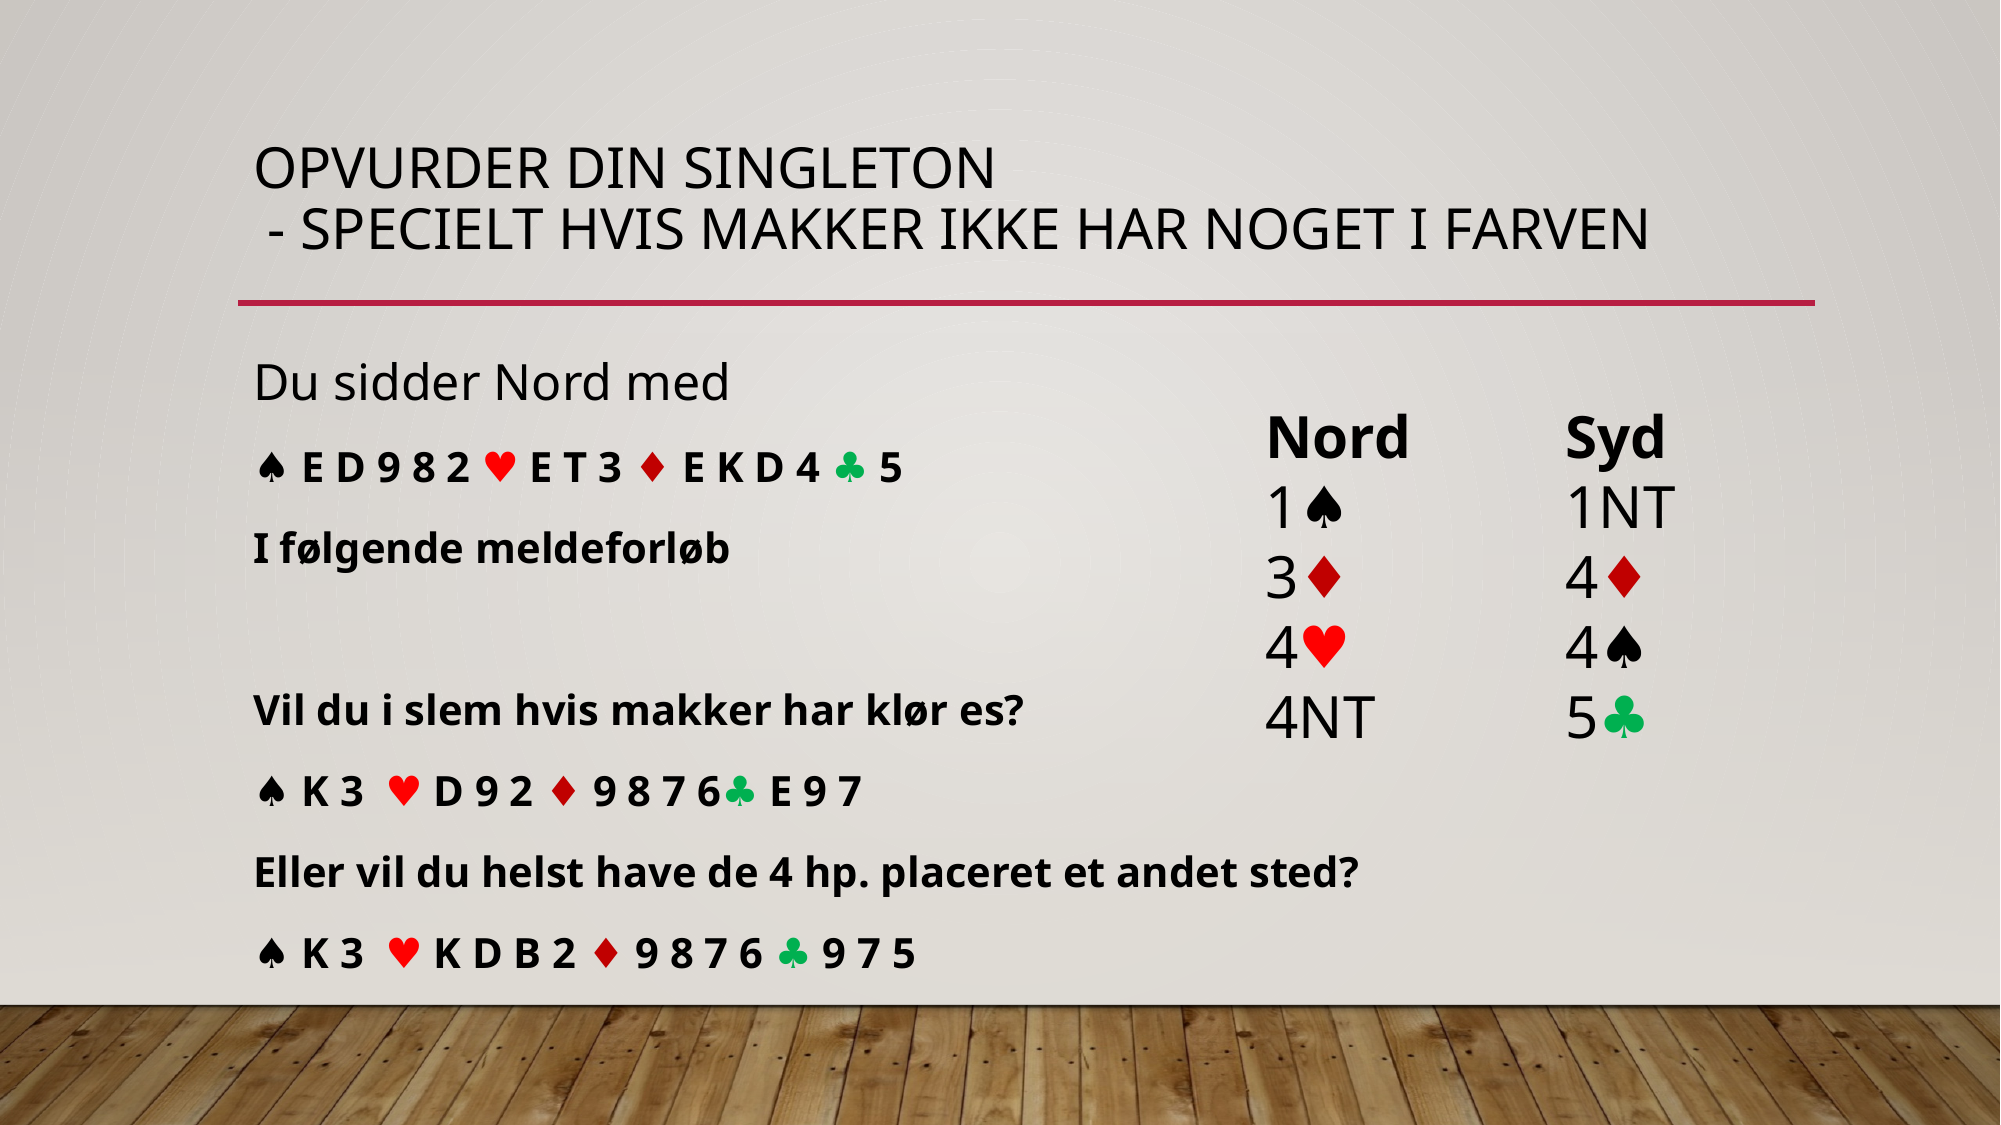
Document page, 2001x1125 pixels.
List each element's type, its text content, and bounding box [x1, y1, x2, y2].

text_box Nord Syd 1♠︎ 1NT 3♦︎ 4♦︎ 4♥︎ 4♠︎ 4NT 5♣︎ [1250, 392, 1723, 828]
list Du sidder Nord med ♠ ︎E D 9 8 2 ♥︎ E T 3 ♦︎ E K D 4 ♣︎ 5 I følgende meldeforløb Vil du i slem hvis makker har klør es? ♠ ︎K 3 ♥︎ D 9 2 ♦︎ 9 8 7 6♣︎ E 9 7 Eller vil du helst have de 4 hp. placeret et andet sted? ♠ ︎K 3 ♥︎ K D B 2 ♦︎ 9 8 7 6 ♣︎ 9 7 5 [238, 330, 1814, 993]
title Opvurder din singleton - specielt hvis makker ikke har noget i farven [238, 131, 1814, 305]
picture [0, 1005, 2000, 1125]
